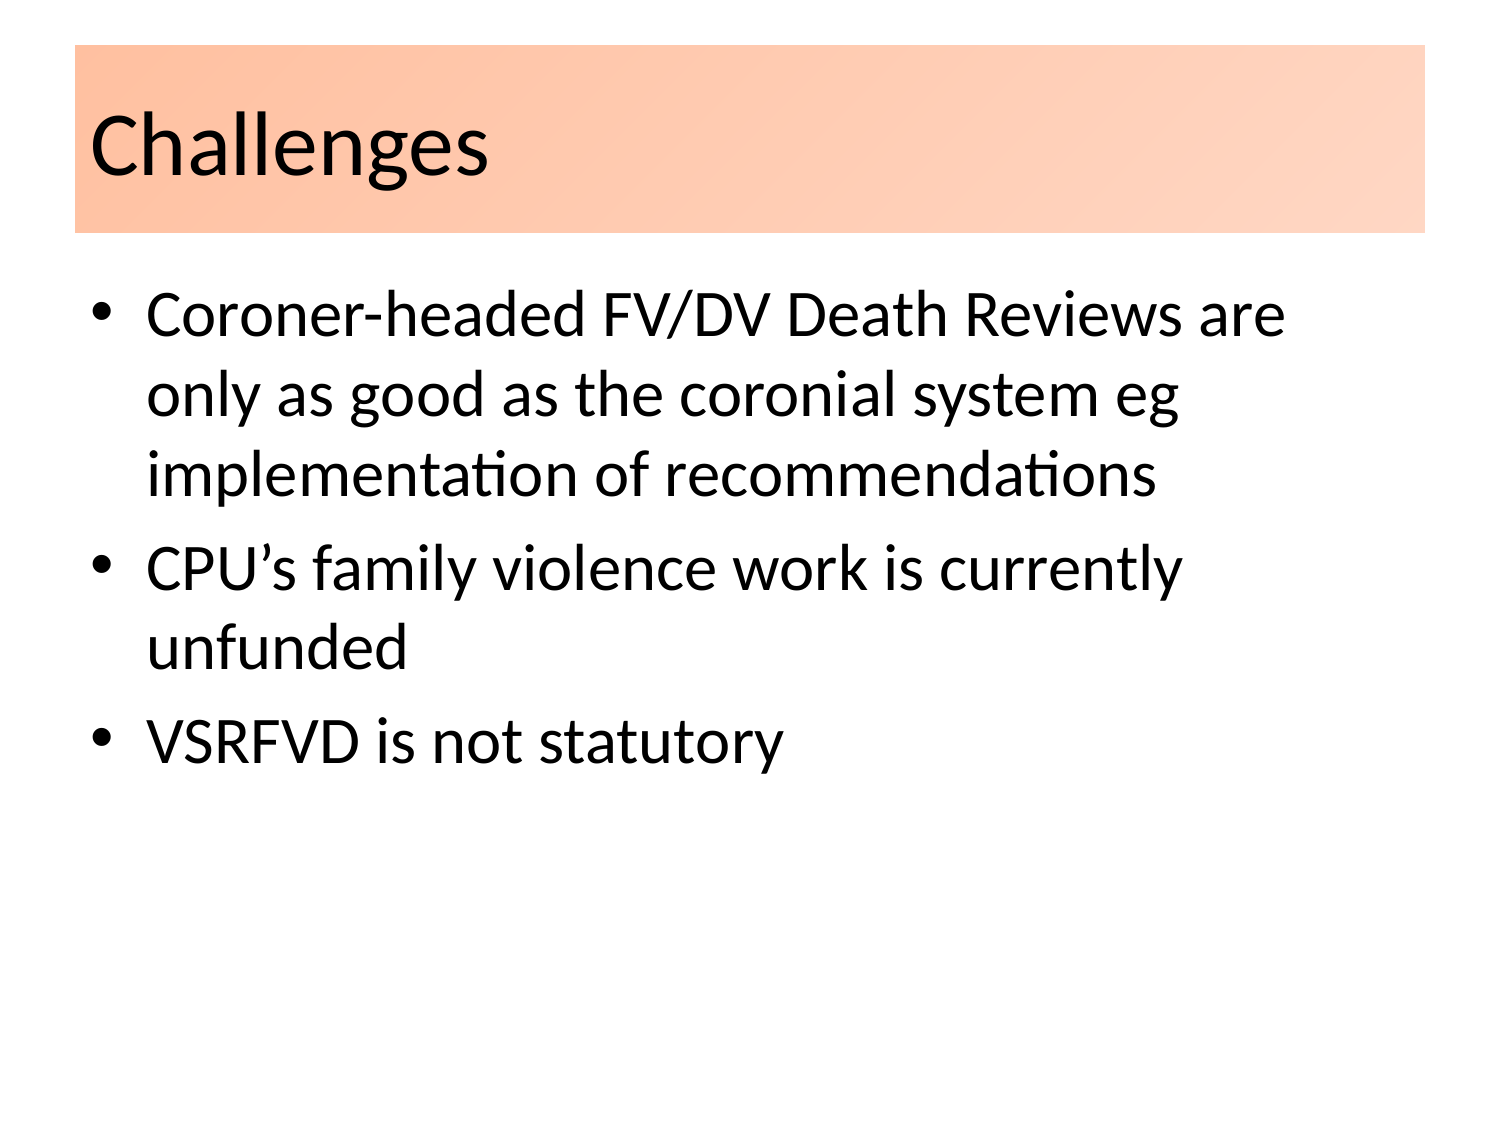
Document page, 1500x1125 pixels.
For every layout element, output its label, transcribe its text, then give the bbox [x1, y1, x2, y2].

list Coroner-headed FV/DV Death Reviews are only as good as the coronial system eg implementation of recommendations CPU’s family violence work is currently unfunded VSRFVD is not statutory [75, 262, 1425, 1005]
title Challenges [75, 45, 1425, 233]
